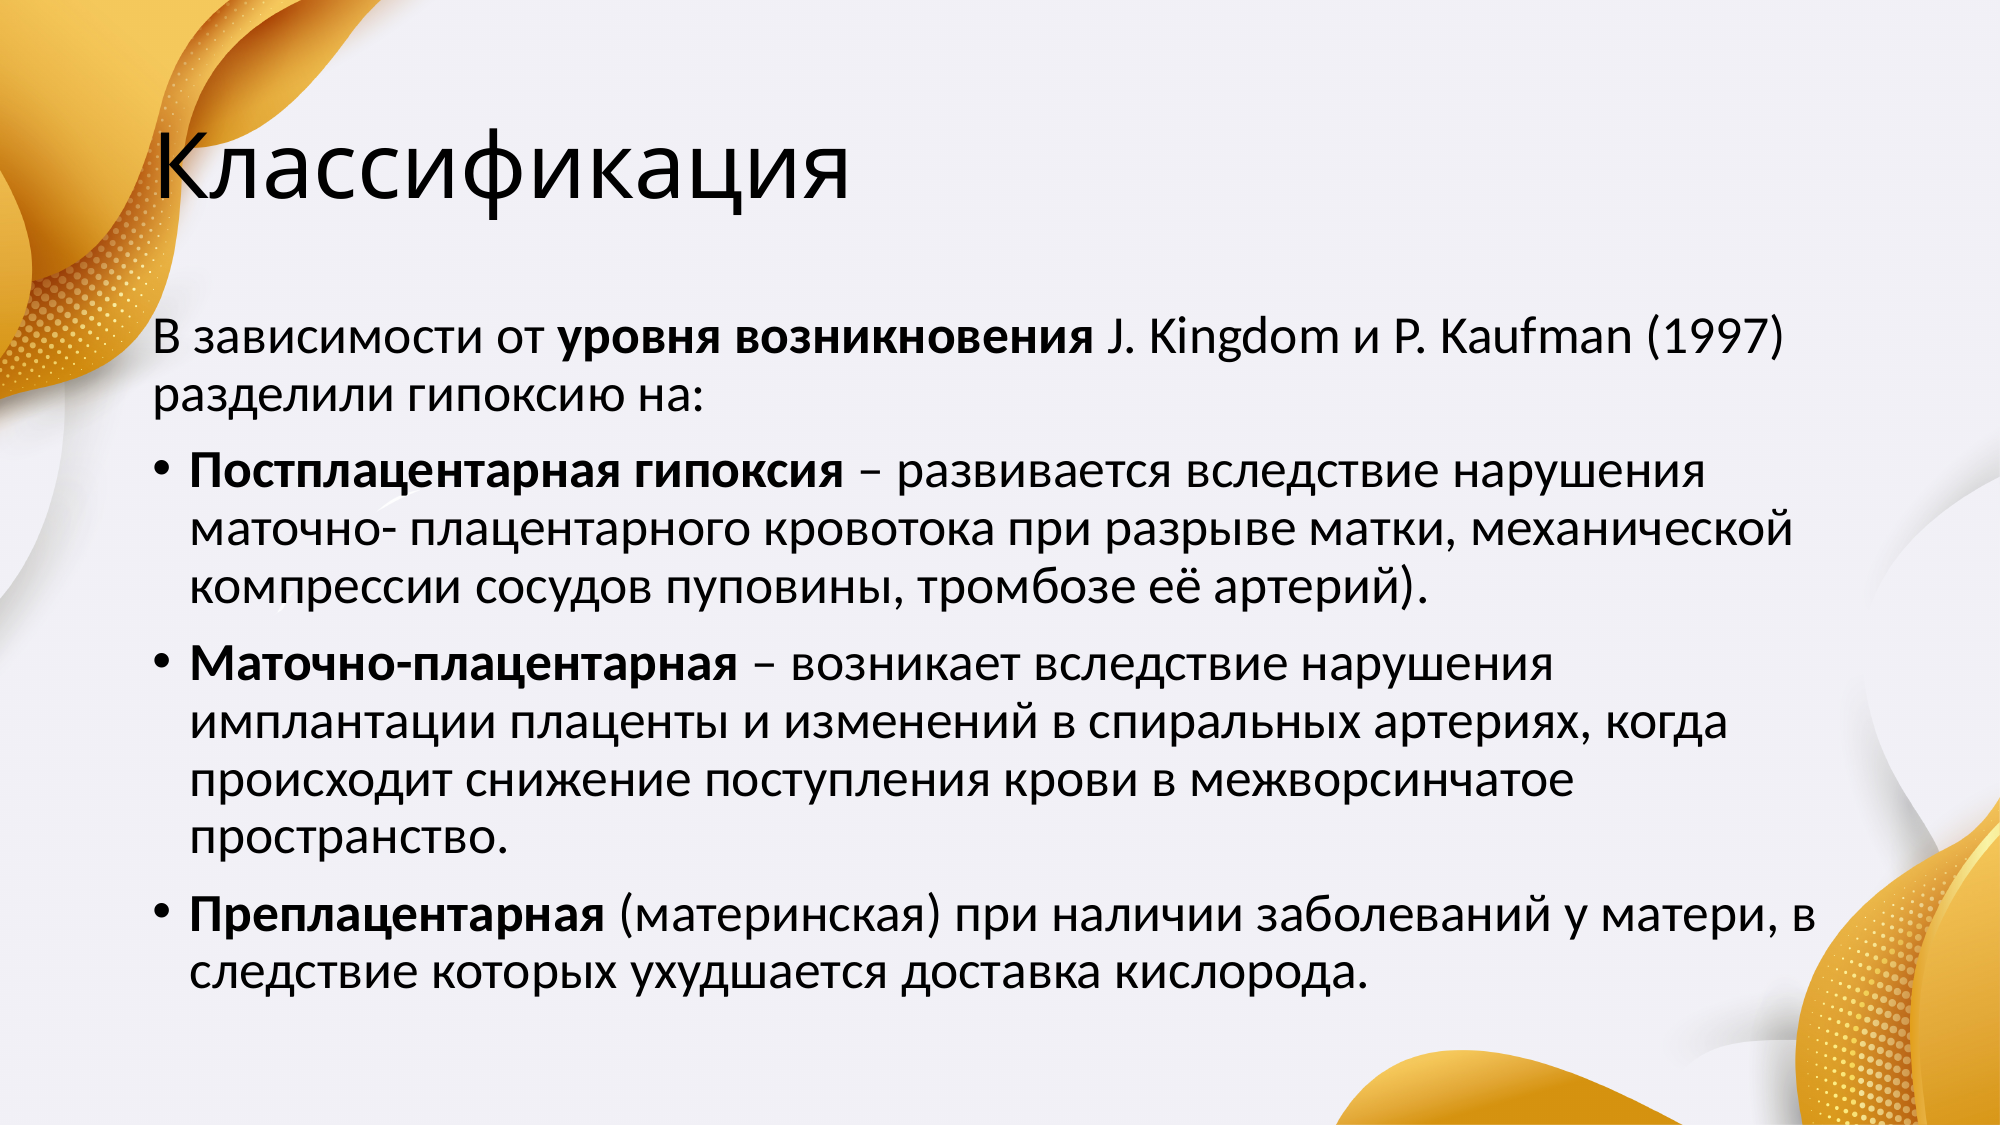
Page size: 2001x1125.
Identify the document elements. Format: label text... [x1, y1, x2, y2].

list В зависимости от уровня возникновения J. Kingdom и P. Kaufman (1997) разделили гипоксию на: Постплацентарная гипоксия – развивается вследствие нарушения маточно- плацентарного кровотока при разрыве матки, механической компрессии сосудов пуповины, тромбозе её артерий). Маточно-плацентарная – возникает вследствие нарушения имплантации плаценты и изменений в спиральных артериях, когда происходит снижение поступления крови в межворсинчатое пространство. Преплацентарная (материнская) при наличии заболеваний у матери, в следствие которых ухудшается доставка кислорода. [137, 299, 1863, 1014]
picture [0, 0, 2000, 1125]
title Классификация [137, 59, 1863, 278]
